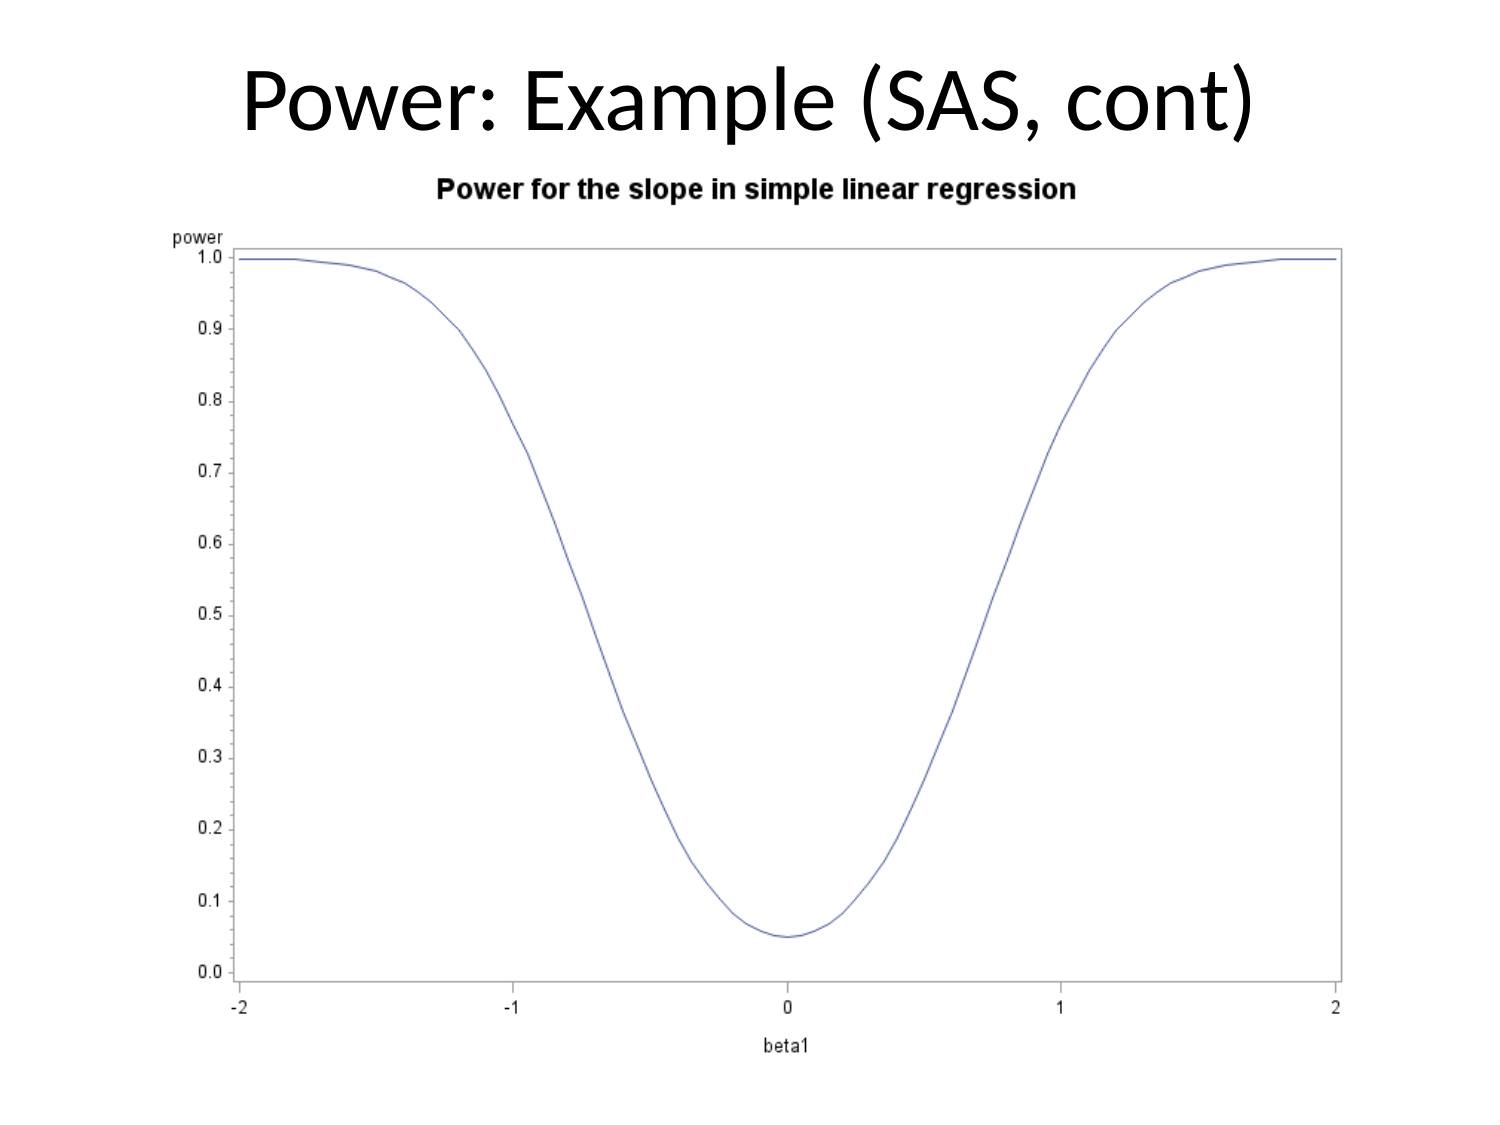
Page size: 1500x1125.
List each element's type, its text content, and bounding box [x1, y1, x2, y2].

title Power: Example (SAS, cont) [75, 0, 1425, 188]
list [162, 174, 1351, 1066]
